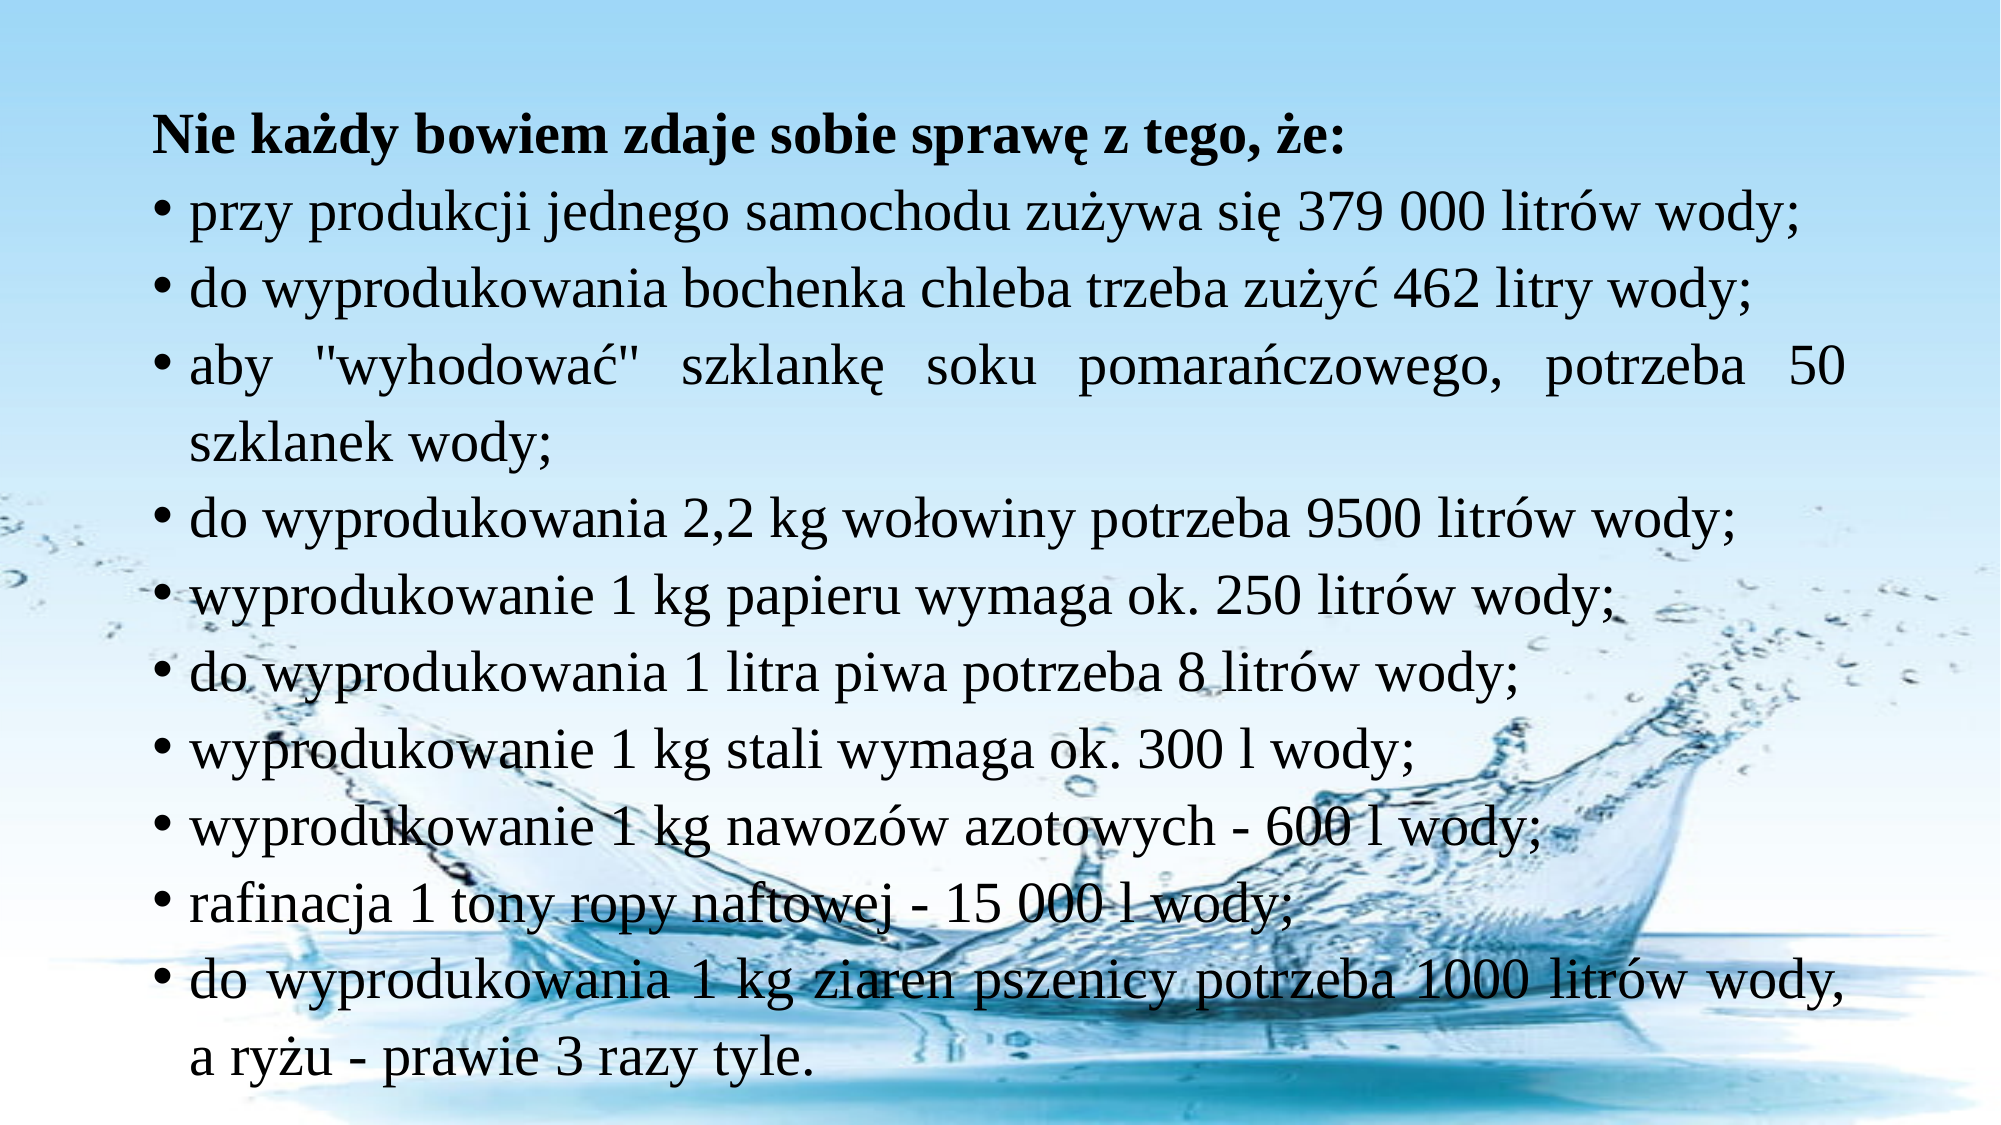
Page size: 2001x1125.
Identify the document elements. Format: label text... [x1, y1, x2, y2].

list Nie każdy bowiem zdaje sobie sprawę z tego, że: przy produkcji jednego samochodu zużywa się 379 000 litrów wody; do wyprodukowania bochenka chleba trzeba zużyć 462 litry wody; aby ''wyhodować'' szklankę soku pomarańczowego, potrzeba 50 szklanek wody; do wyprodukowania 2,2 kg wołowiny potrzeba 9500 litrów wody; wyprodukowanie 1 kg papieru wymaga ok. 250 litrów wody; do wyprodukowania 1 litra piwa potrzeba 8 litrów wody; wyprodukowanie 1 kg stali wymaga ok. 300 l wody; wyprodukowanie 1 kg nawozów azotowych - 600 l wody; rafinacja 1 tony ropy naftowej - 15 000 l wody; do wyprodukowania 1 kg ziaren pszenicy potrzeba 1000 litrów wody, a ryżu - prawie 3 razy tyle. [137, 81, 1863, 1103]
picture [0, 0, 2001, 1125]
